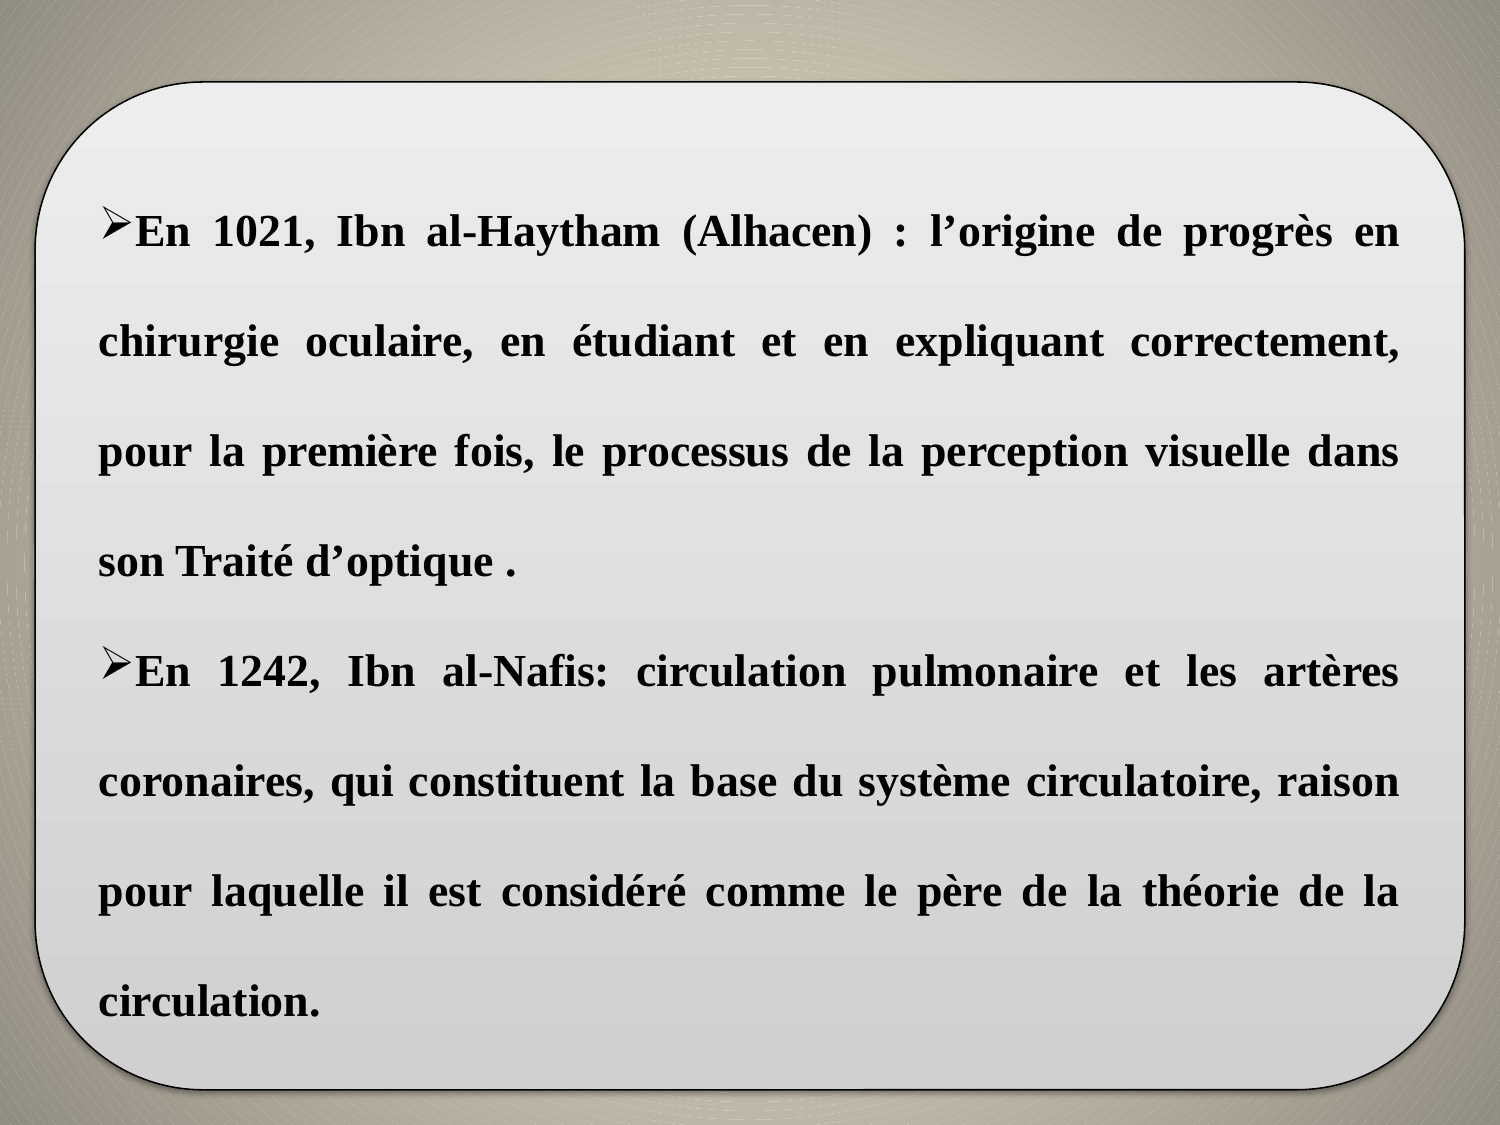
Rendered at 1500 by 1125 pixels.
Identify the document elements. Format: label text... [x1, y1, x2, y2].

text_box En 1021, Ibn al-Haytham (Alhacen) : l’origine de progrès en chirurgie oculaire, en étudiant et en expliquant correctement, pour la première fois, le processus de la perception visuelle dans son Traité d’optique . En 1242, Ibn al-Nafis: circulation pulmonaire et les artères coronaires, qui constituent la base du système circulatoire, raison pour laquelle il est considéré comme le père de la théorie de la circulation. [34, 81, 1466, 1091]
